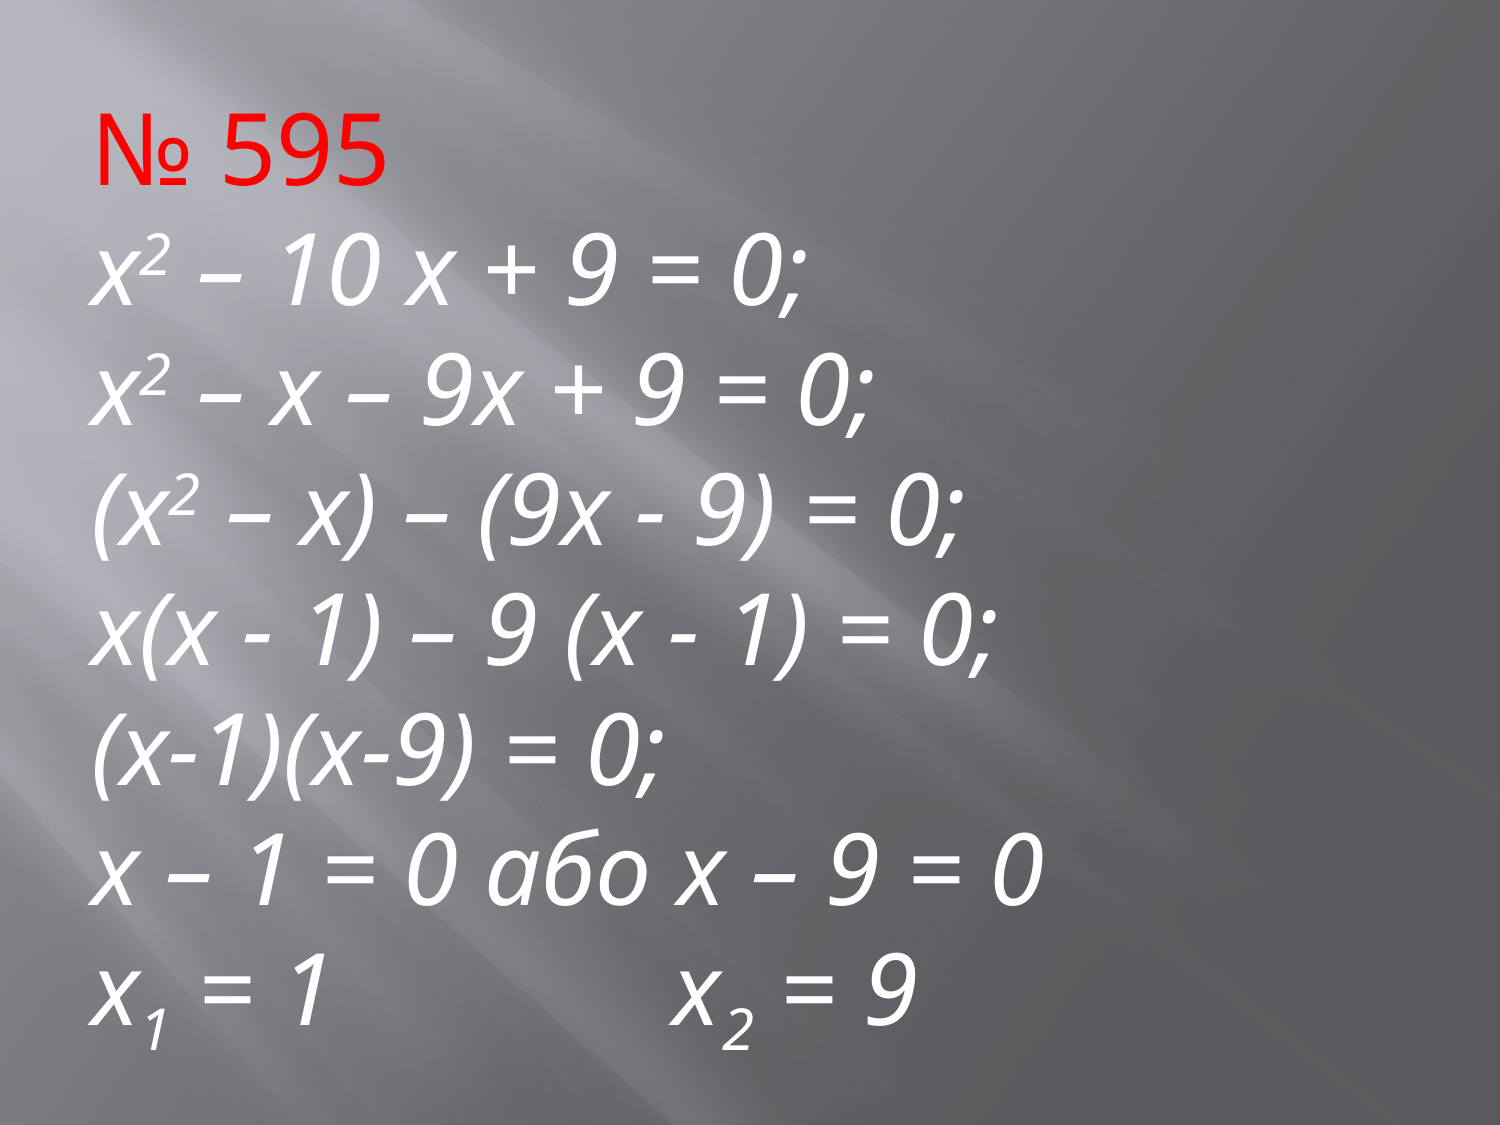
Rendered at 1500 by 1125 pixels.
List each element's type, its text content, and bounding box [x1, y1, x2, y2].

text_box № 595 х2 – 10 х + 9 = 0; х2 – х – 9х + 9 = 0; (х2 – х) – (9х - 9) = 0; х(х - 1) – 9 (х - 1) = 0; (х-1)(х-9) = 0; х – 1 = 0 або х – 9 = 0 х1 = 1 х2 = 9 [76, 78, 1424, 1070]
